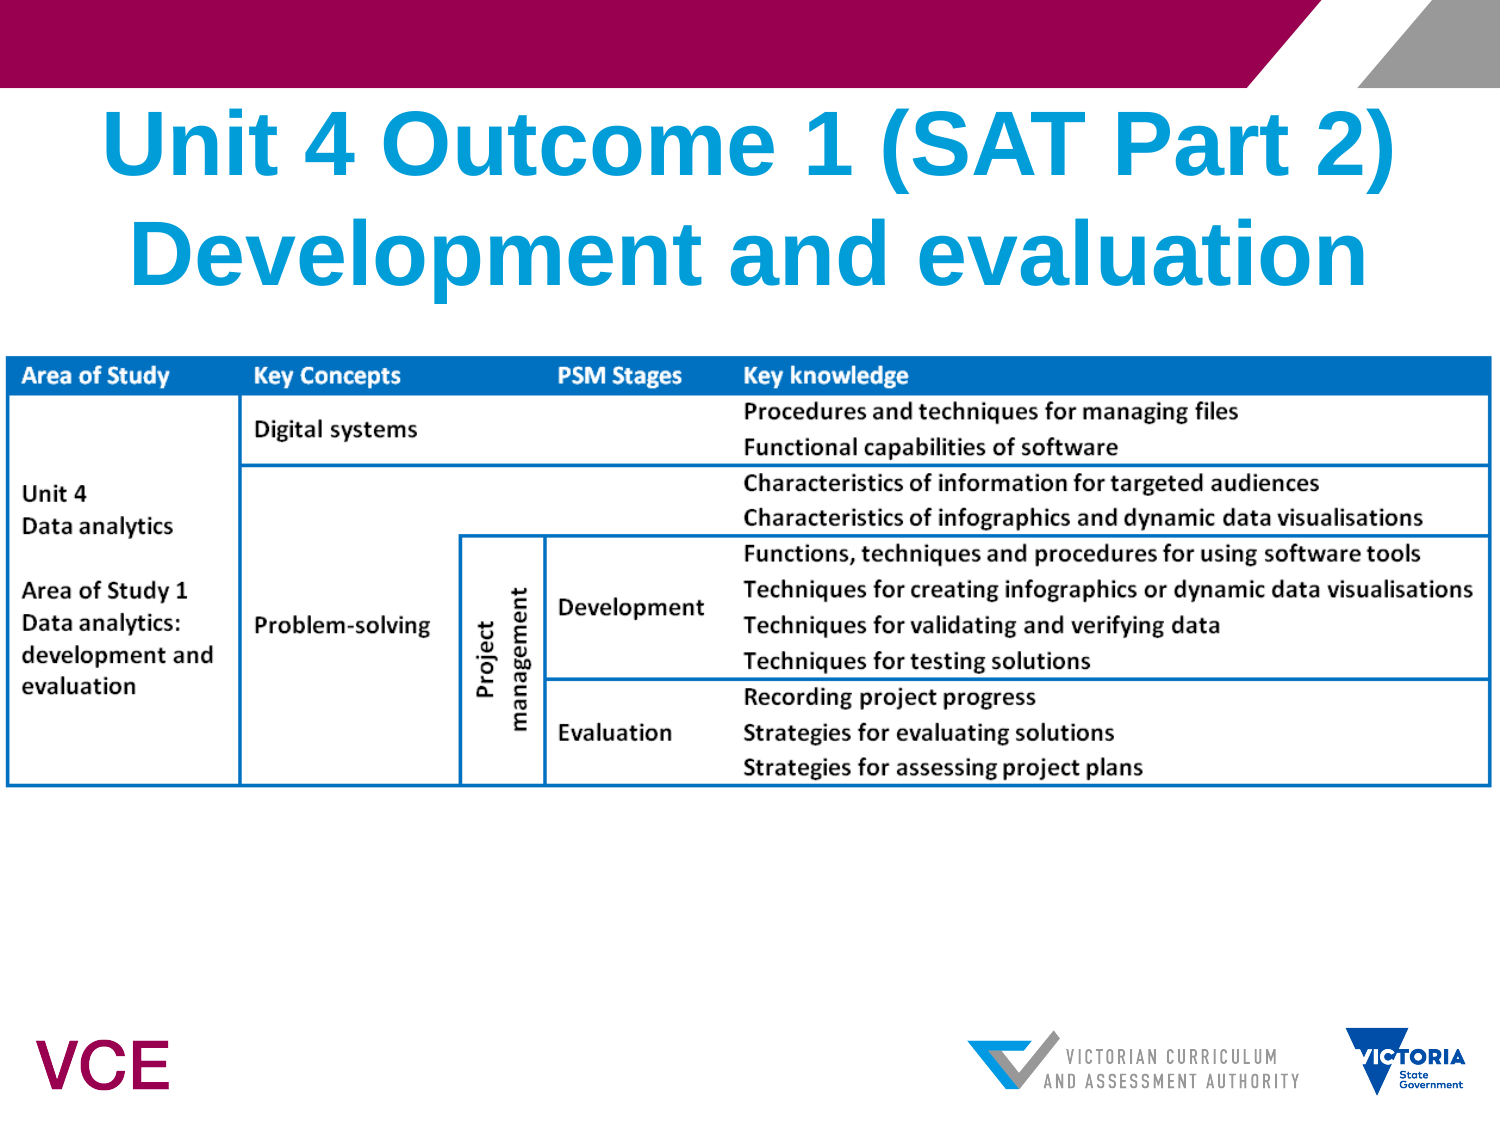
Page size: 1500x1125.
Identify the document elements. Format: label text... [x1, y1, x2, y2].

picture [0, 0, 1500, 99]
picture [0, 288, 1500, 1125]
title Unit 4 Outcome 1 (SAT Part 2) Development and evaluation [0, 99, 1500, 288]
